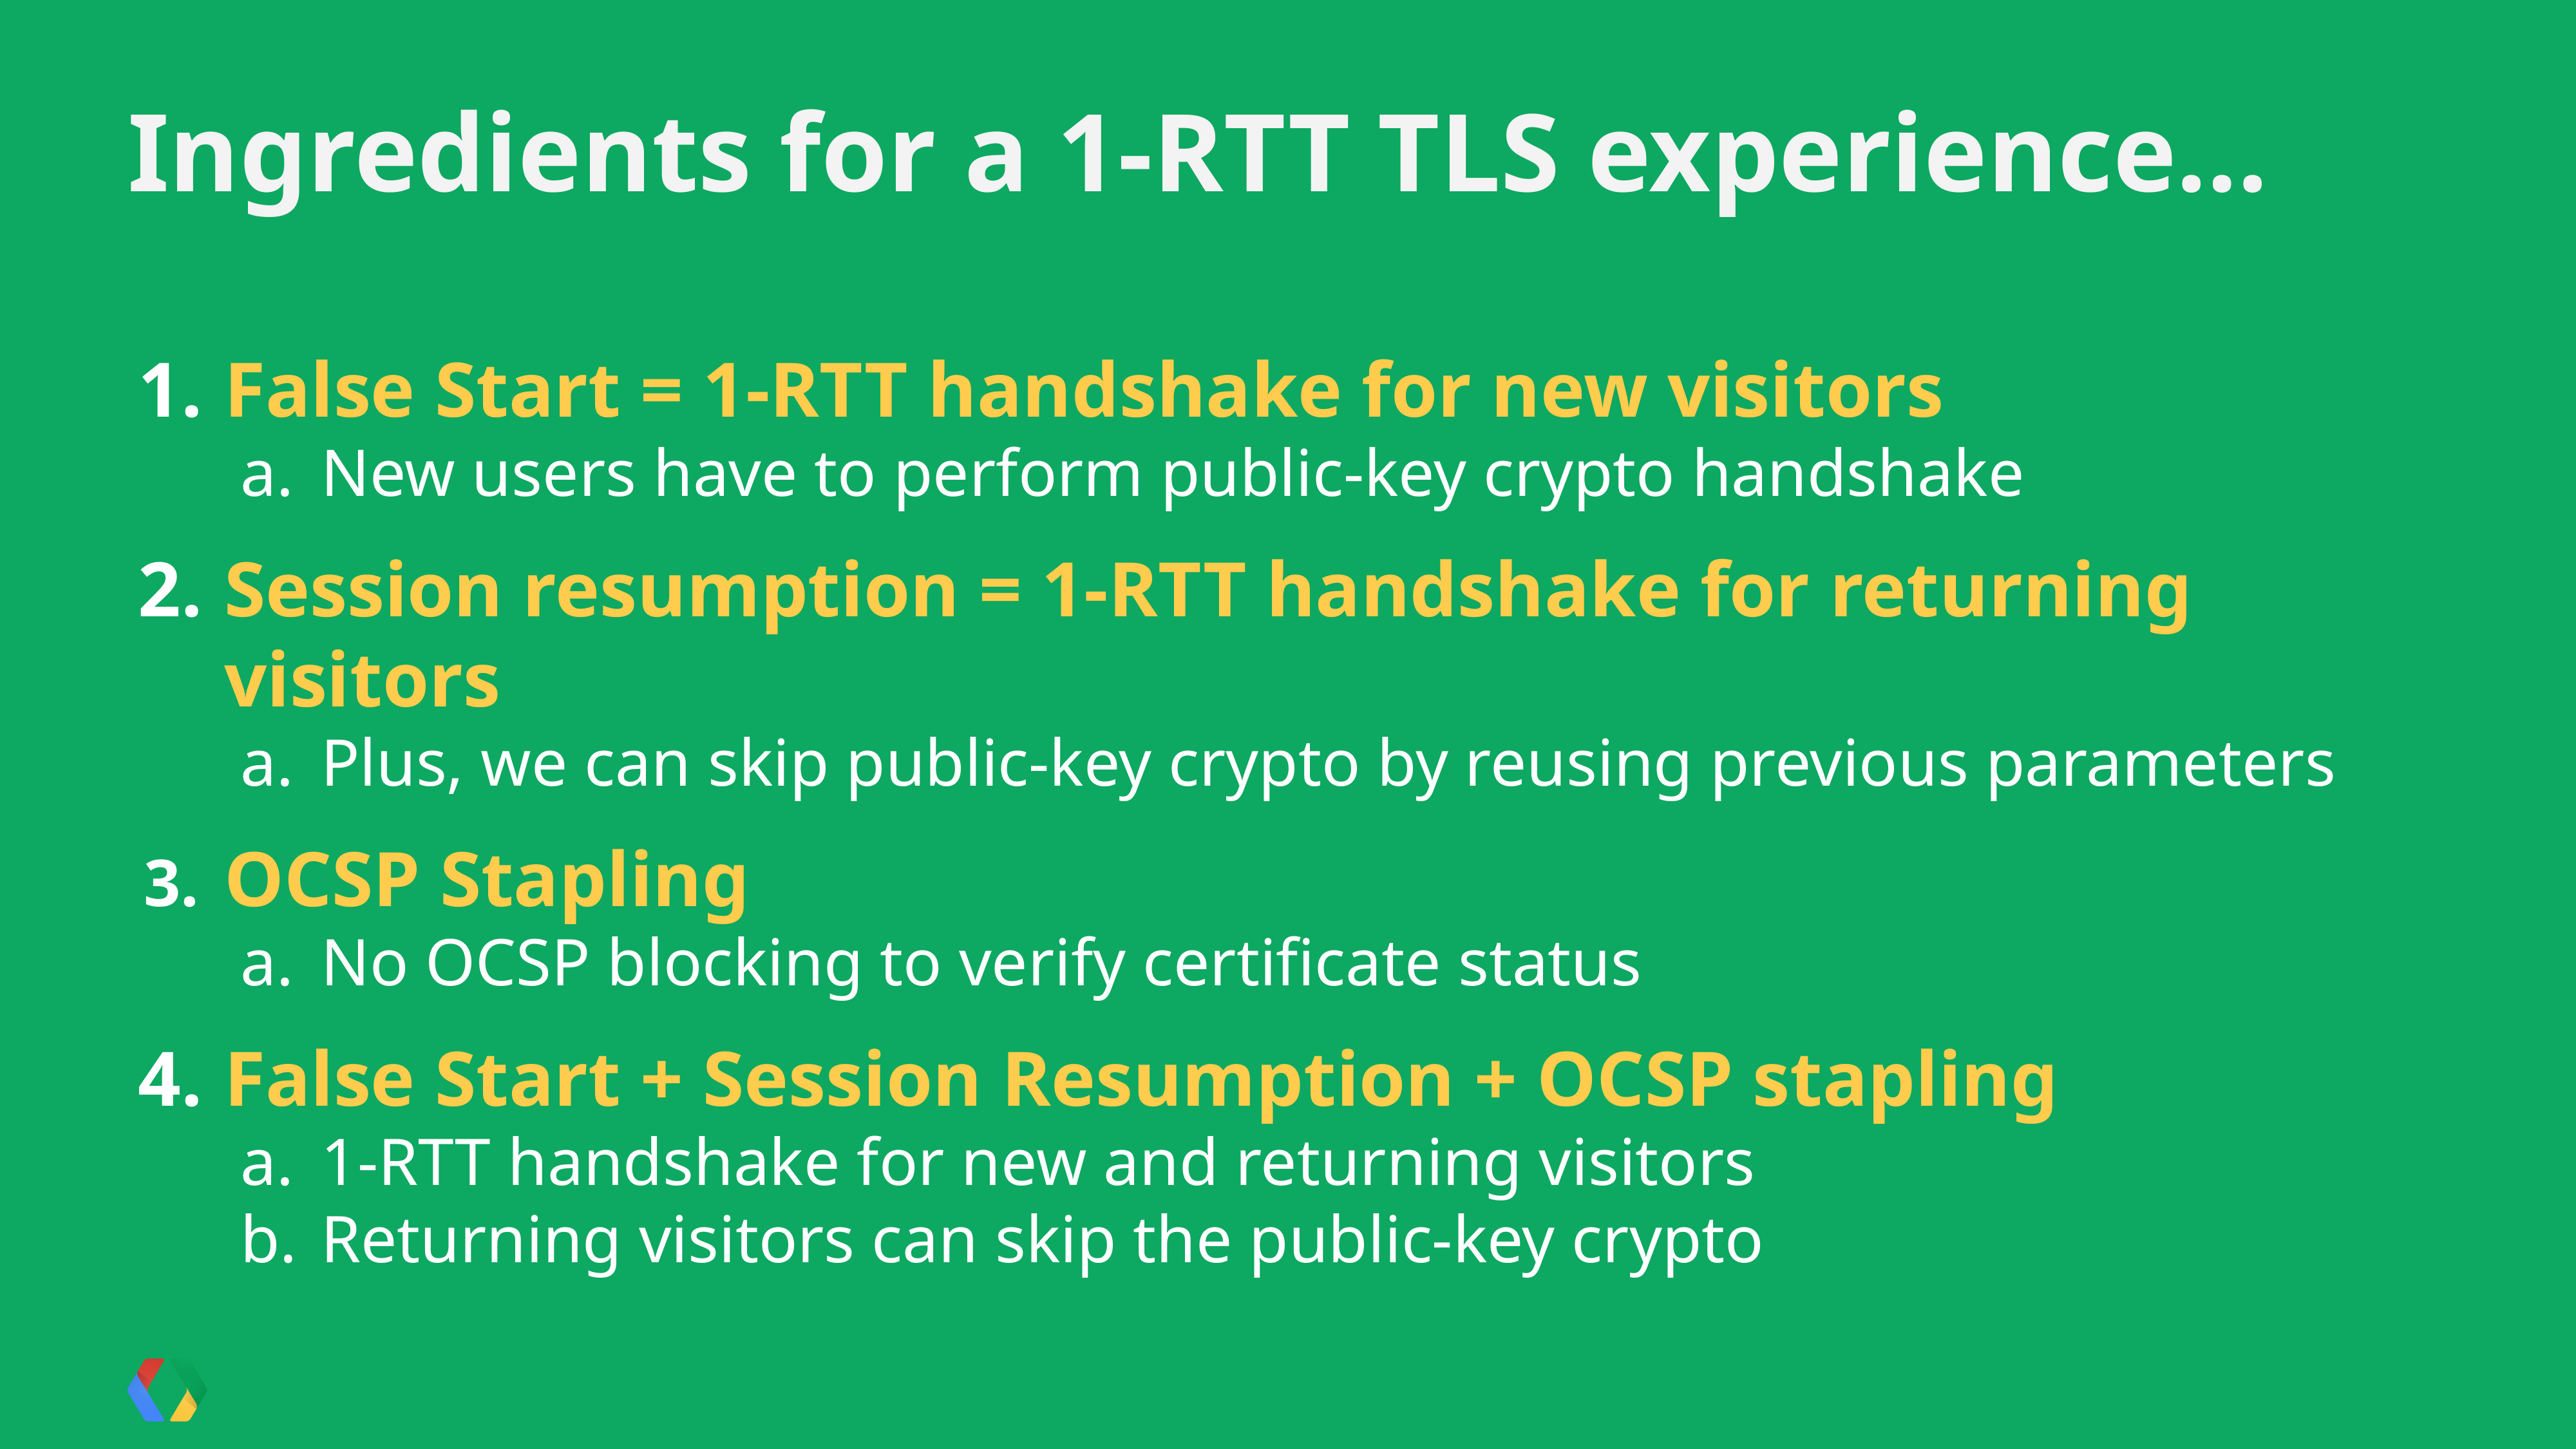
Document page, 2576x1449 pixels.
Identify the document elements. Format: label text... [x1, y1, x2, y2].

picture [126, 1349, 207, 1430]
subtitle Ingredients for a 1-RTT TLS experience… False Start = 1-RTT handshake for new visitors New users have to perform public-key crypto handshake Session resumption = 1-RTT handshake for returning visitors Plus, we can skip public-key crypto by reusing previous parameters OCSP Stapling No OCSP blocking to verify certificate status False Start + Session Resumption + OCSP stapling 1-RTT handshake for new and returning visitors Returning visitors can skip the public-key crypto [108, 64, 2494, 1311]
